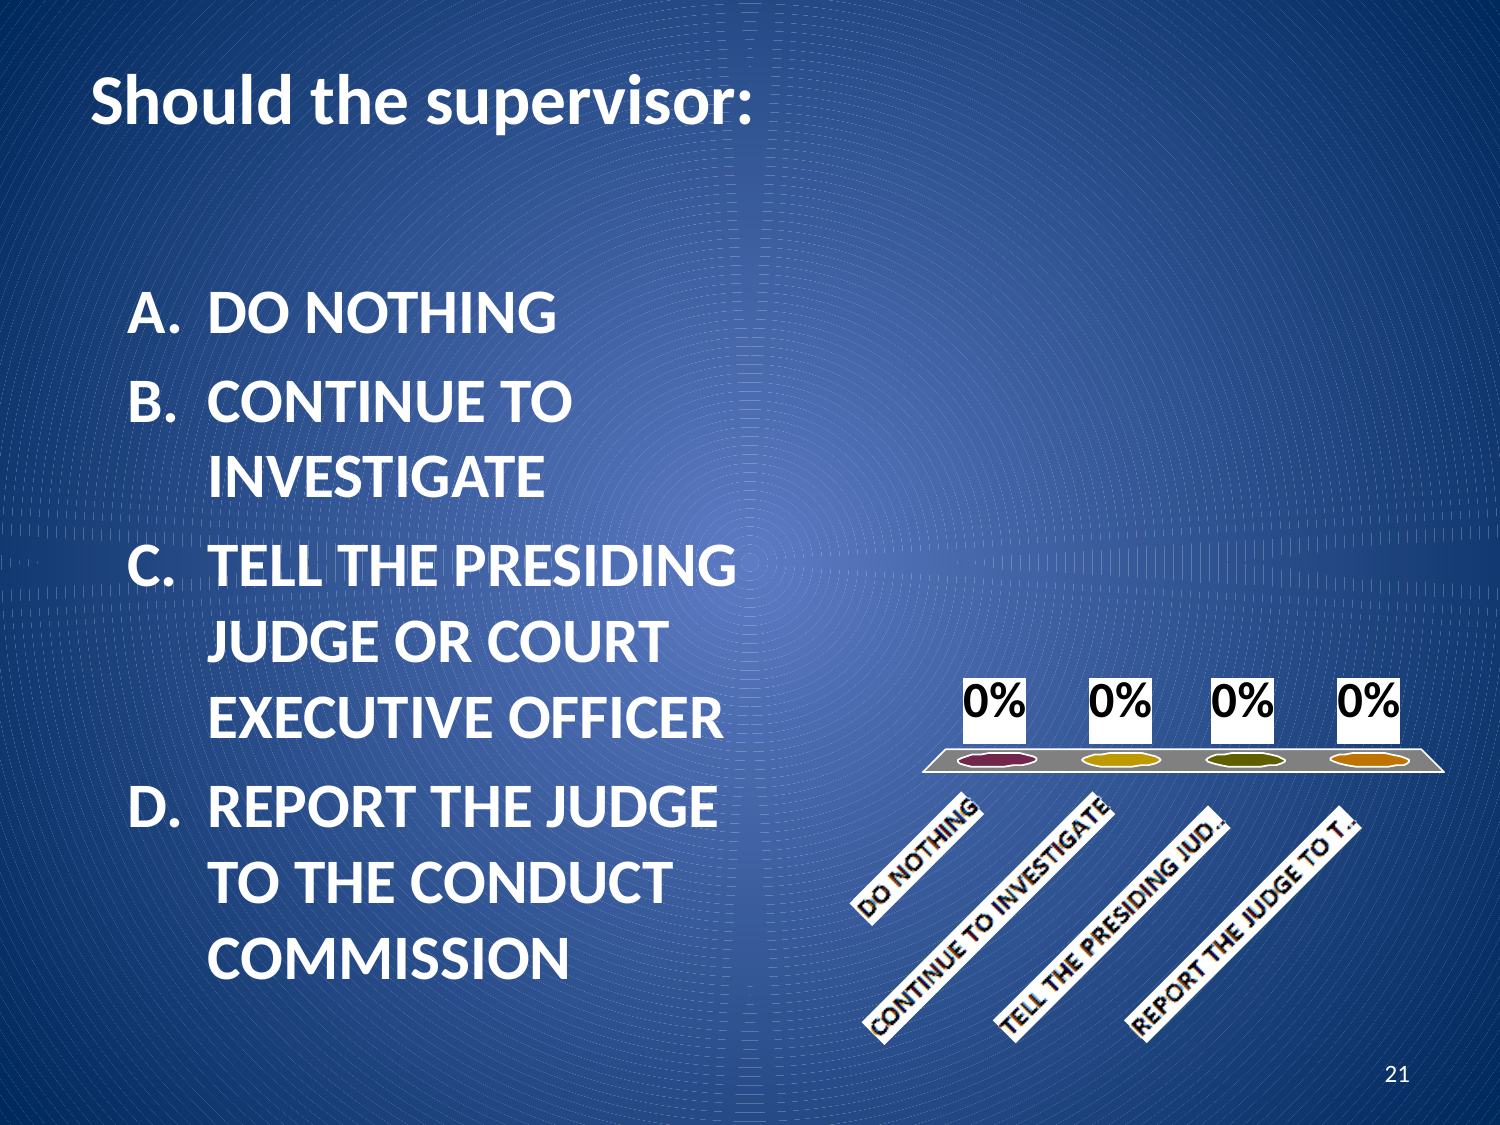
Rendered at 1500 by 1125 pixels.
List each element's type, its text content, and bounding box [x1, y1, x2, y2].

title Should the supervisor: [75, 45, 1425, 233]
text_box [649, 161, 1490, 1107]
list DO NOTHING CONTINUE TO INVESTIGATE TELL THE PRESIDING JUDGE OR COURT EXECUTIVE OFFICER REPORT THE JUDGE TO THE CONDUCT COMMISSION [112, 262, 644, 1005]
